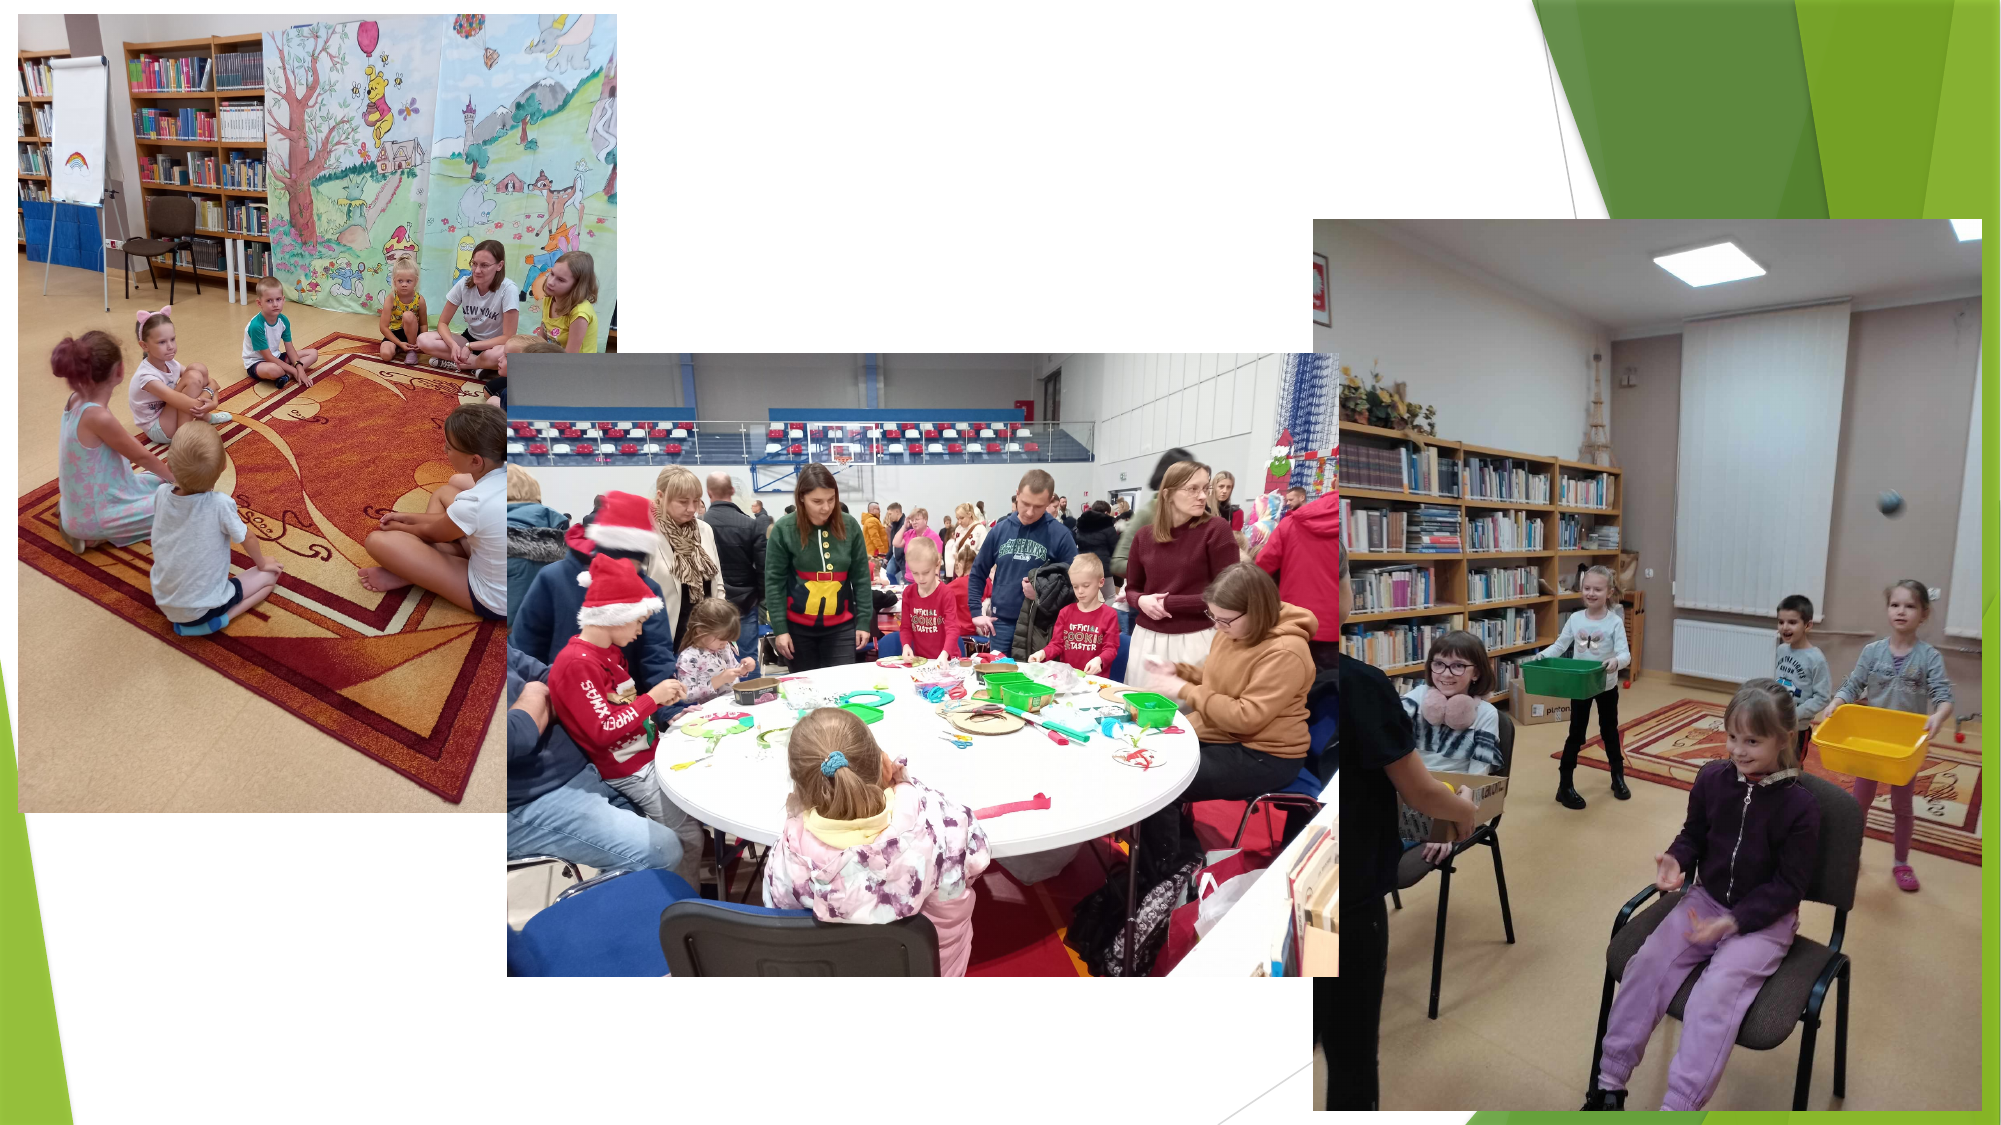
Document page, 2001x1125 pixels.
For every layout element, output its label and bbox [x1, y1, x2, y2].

picture [507, 352, 1339, 977]
list [17, 14, 618, 814]
list [1312, 218, 1983, 1111]
